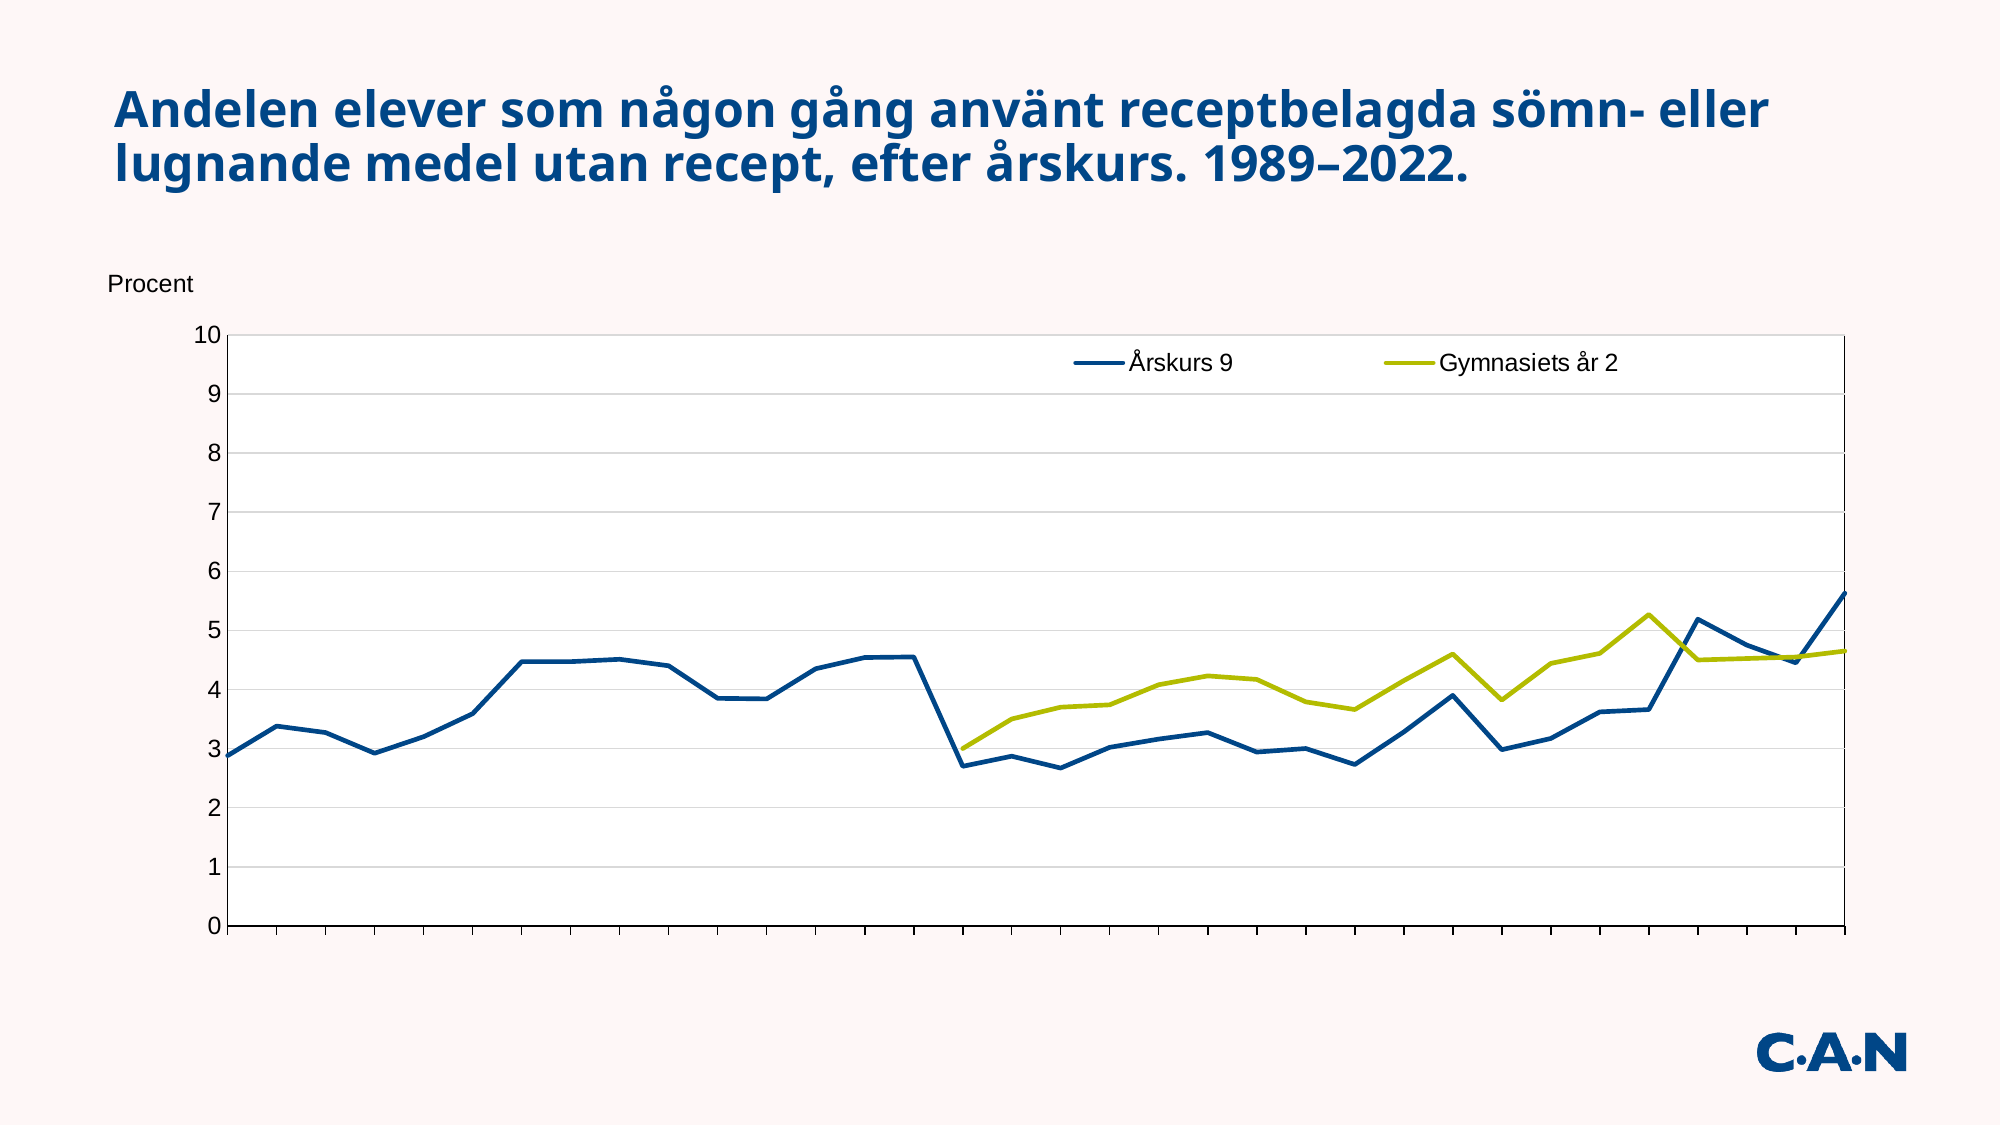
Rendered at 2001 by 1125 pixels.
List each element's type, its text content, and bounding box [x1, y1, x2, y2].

chart [99, 262, 1900, 997]
picture [1756, 1032, 1907, 1072]
title Andelen elever som någon gång använt receptbelagda sömn- eller lugnande medel utan recept, efter årskurs. 1989–2022. [99, 45, 1900, 233]
